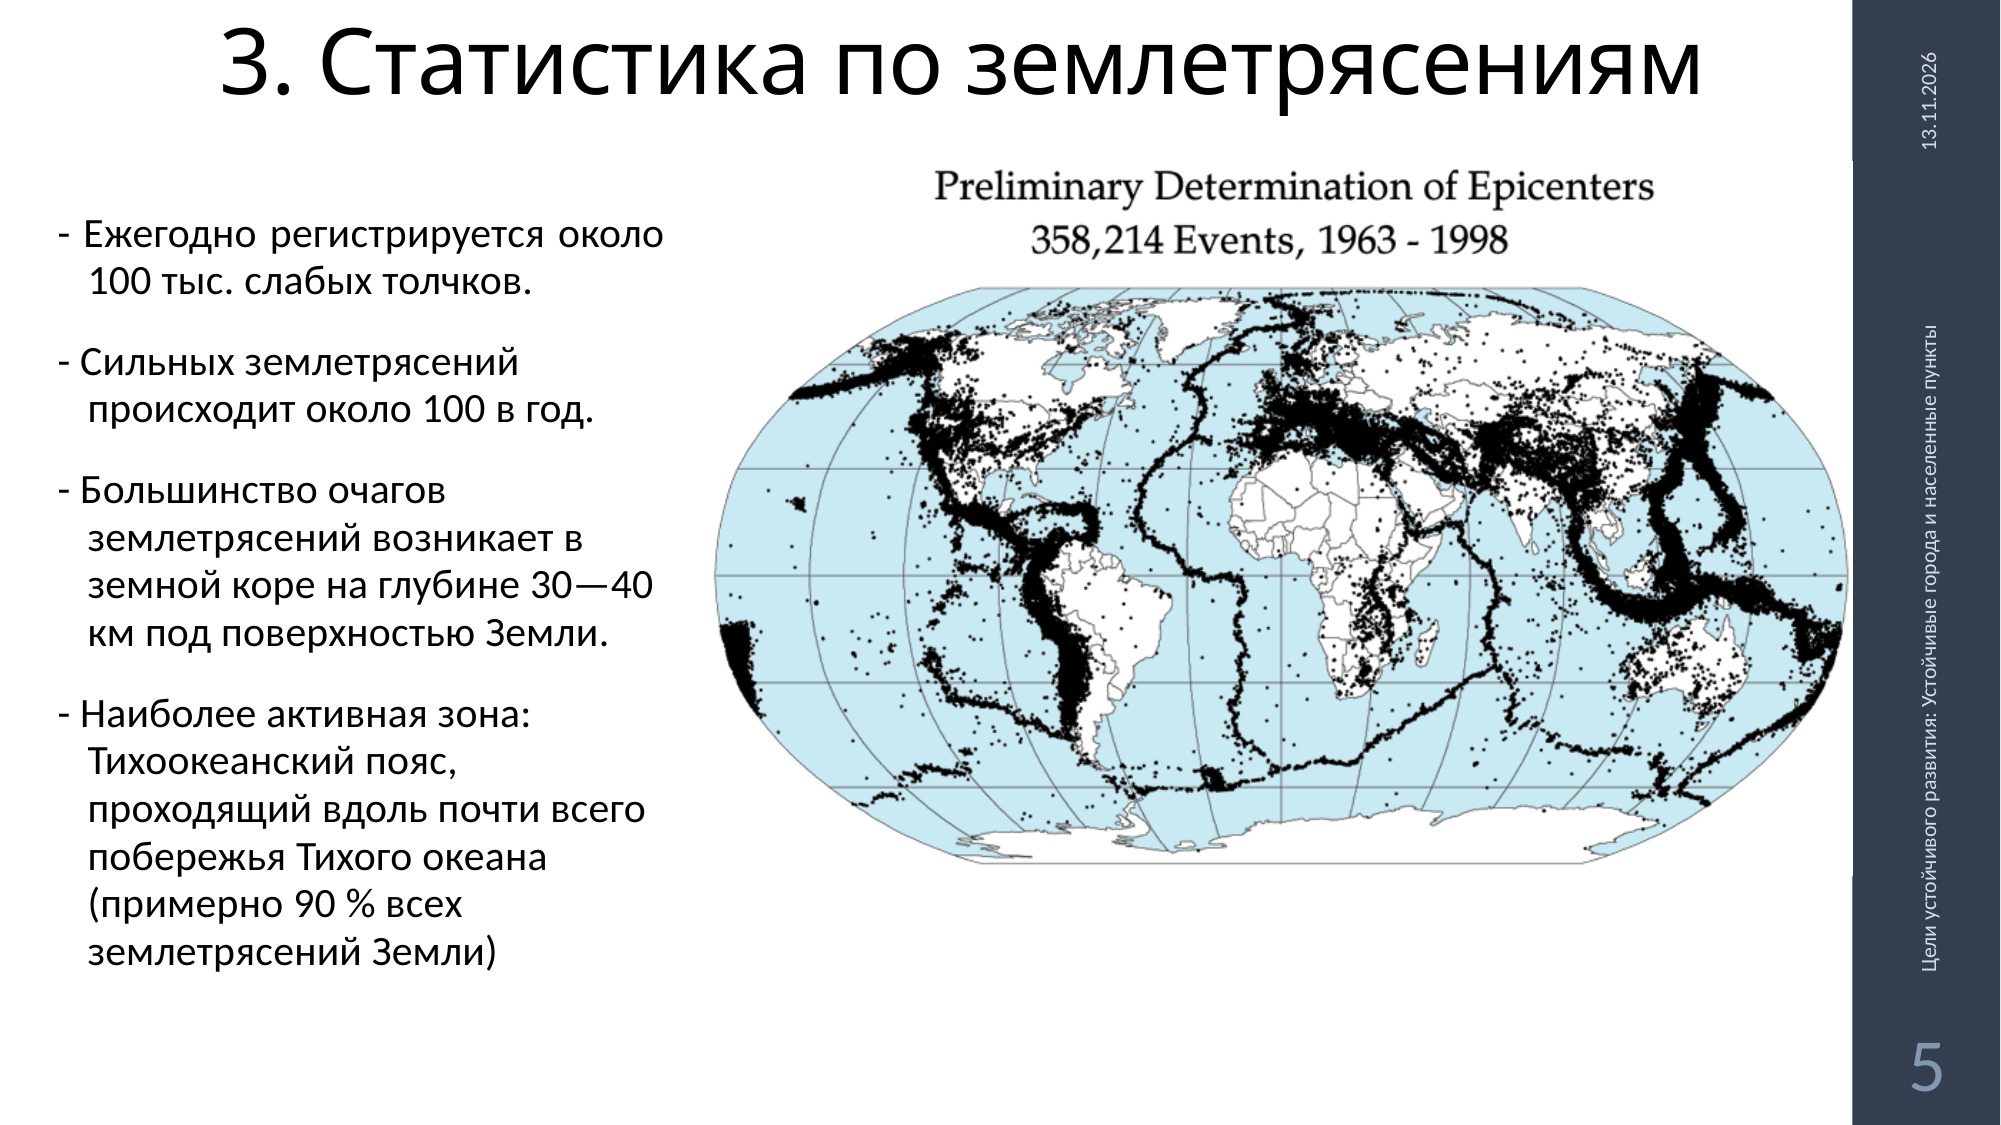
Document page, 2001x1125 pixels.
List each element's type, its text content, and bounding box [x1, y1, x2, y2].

footer Цели устойчивого развития: Устойчивые города и населенные пункты [1897, 272, 1958, 988]
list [710, 161, 1853, 876]
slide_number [1897, 37, 1958, 272]
text_box - Ежегодно регистрируется около 100 тыс. слабых толчков. - Сильных землетрясений происходит около 100 в год. - Большинство очагов землетрясений возникает в земной коре на глубине 30—40 км под поверхностью Земли. - Наиболее активная зона: Тихоокеанский пояс, проходящий вдоль почти всего побережья Тихого океана (примерно 90 % всех землетрясений Земли) [42, 201, 680, 1013]
title 3. Статистика по землетрясениям [204, 0, 1795, 122]
slide_number 5 [1852, 1012, 2000, 1110]
